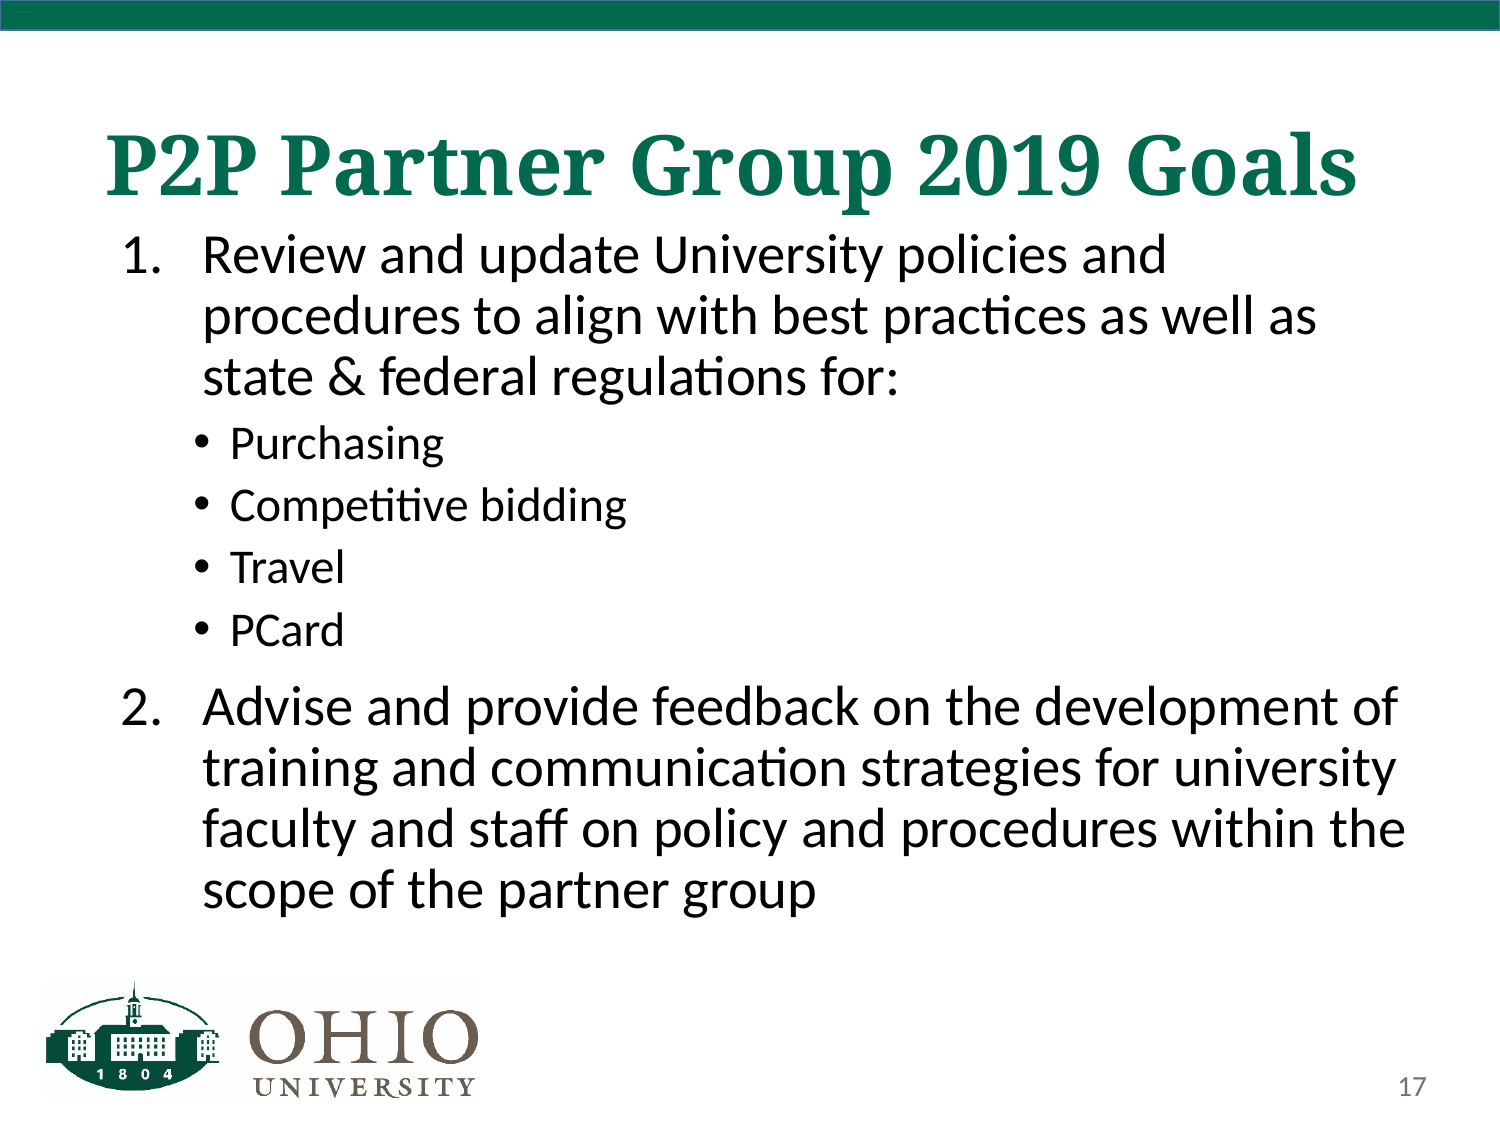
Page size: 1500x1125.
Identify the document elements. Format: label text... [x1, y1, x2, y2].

title P2P Partner Group 2019 Goals [90, 59, 1385, 278]
list Review and update University policies and procedures to align with best practices as well as state & federal regulations for: Purchasing Competitive bidding Travel PCard Advise and provide feedback on the development of training and communication strategies for university faculty and staff on policy and procedures within the scope of the partner group [105, 216, 1422, 931]
picture [46, 981, 478, 1099]
